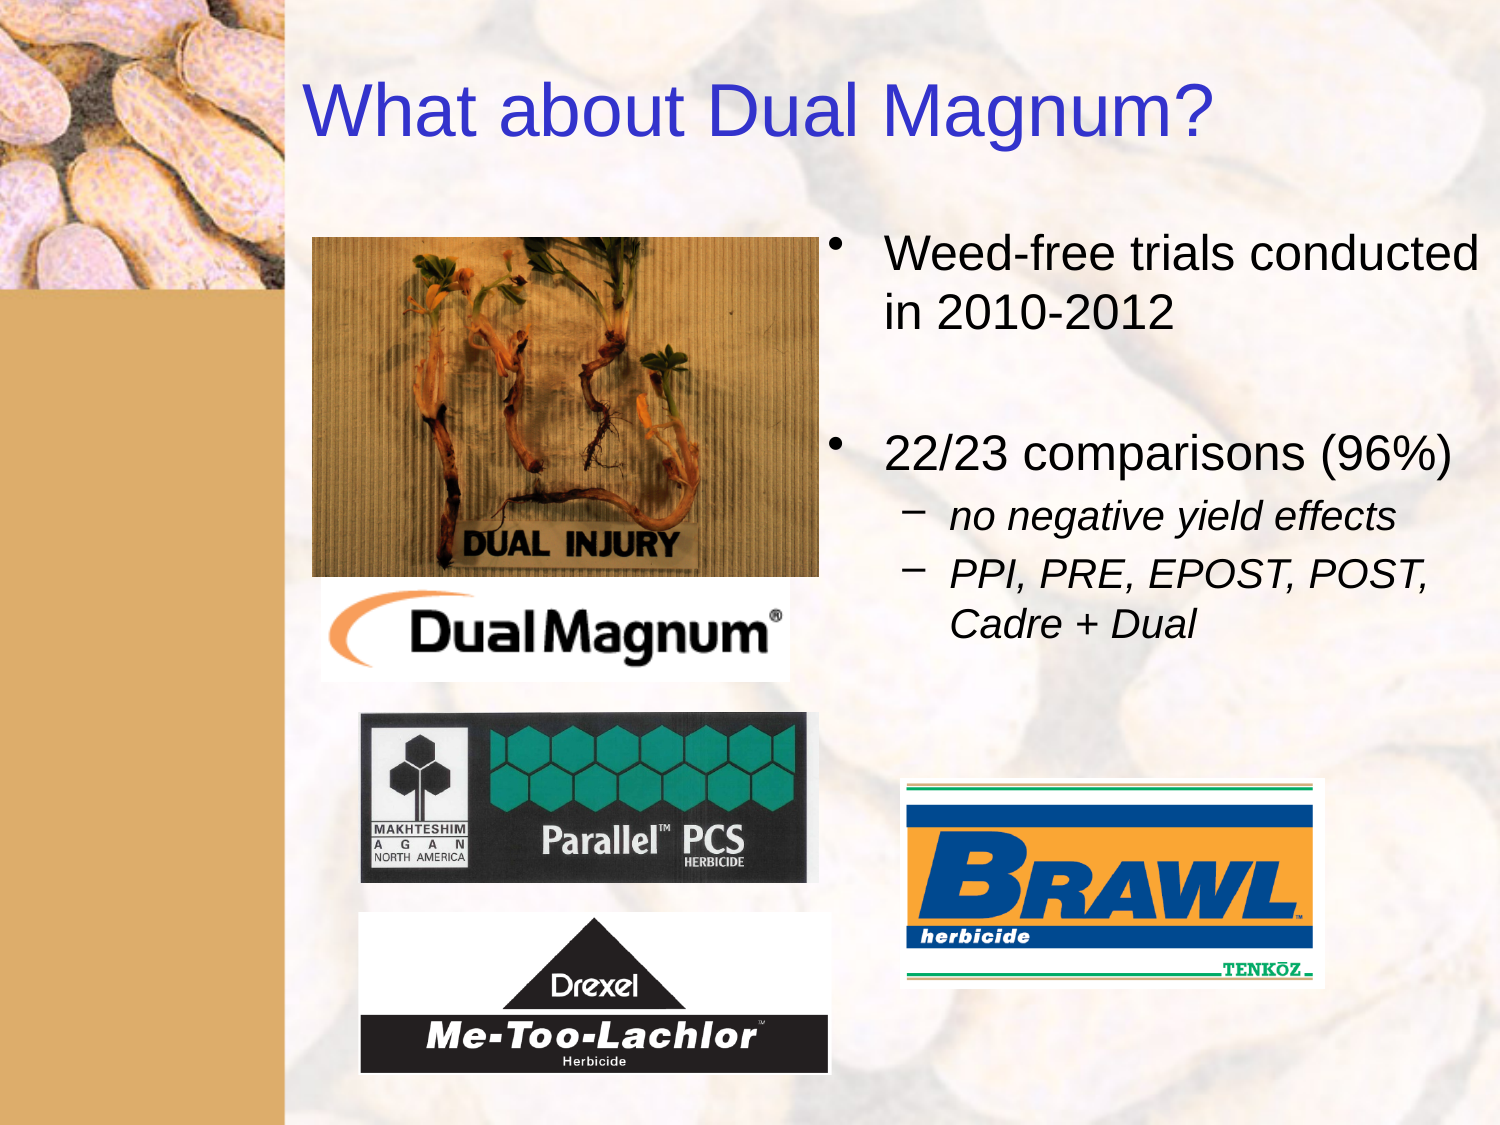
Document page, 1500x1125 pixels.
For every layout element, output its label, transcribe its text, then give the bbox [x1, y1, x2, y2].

picture [0, 0, 1500, 1125]
picture [899, 778, 1326, 989]
list Weed-free trials conducted in 2010-2012 22/23 comparisons (96%) no negative yield effects PPI, PRE, EPOST, POST, Cadre + Dual [812, 212, 1500, 1049]
title What about Dual Magnum? [287, 12, 1484, 200]
